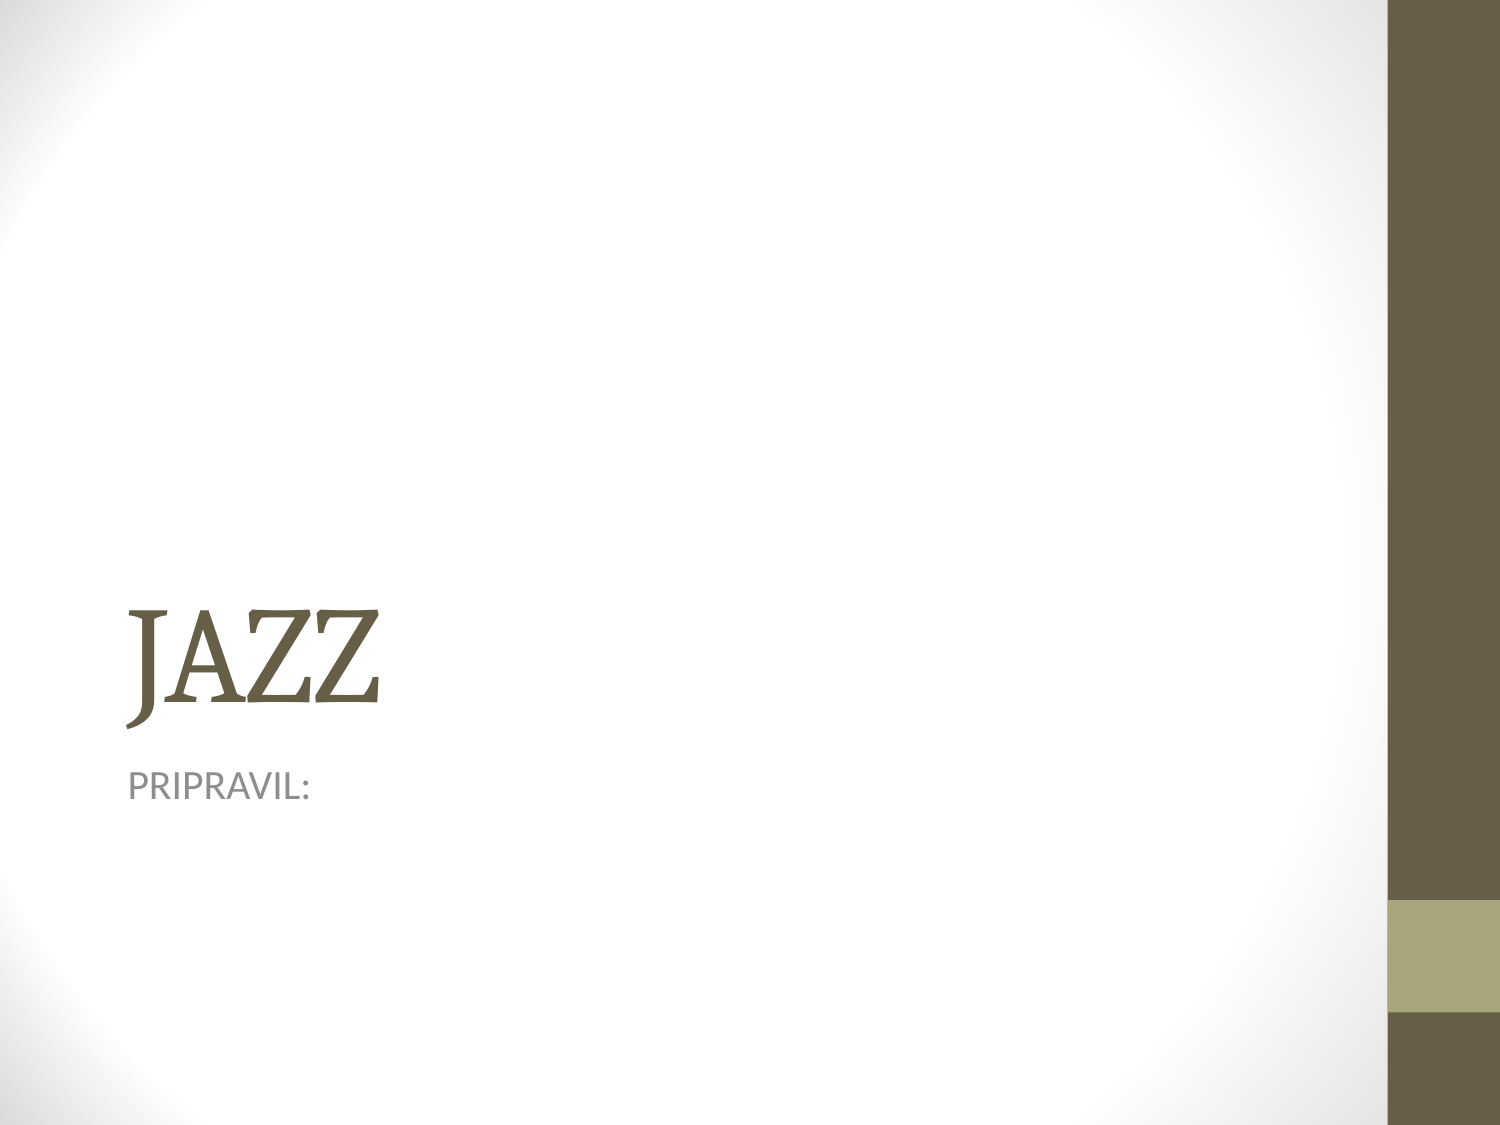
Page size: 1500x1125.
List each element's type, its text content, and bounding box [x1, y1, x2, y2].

title JAZZ [112, 312, 1350, 738]
picture [0, 0, 1387, 1125]
subtitle PRIPRAVIL: [112, 750, 1173, 925]
